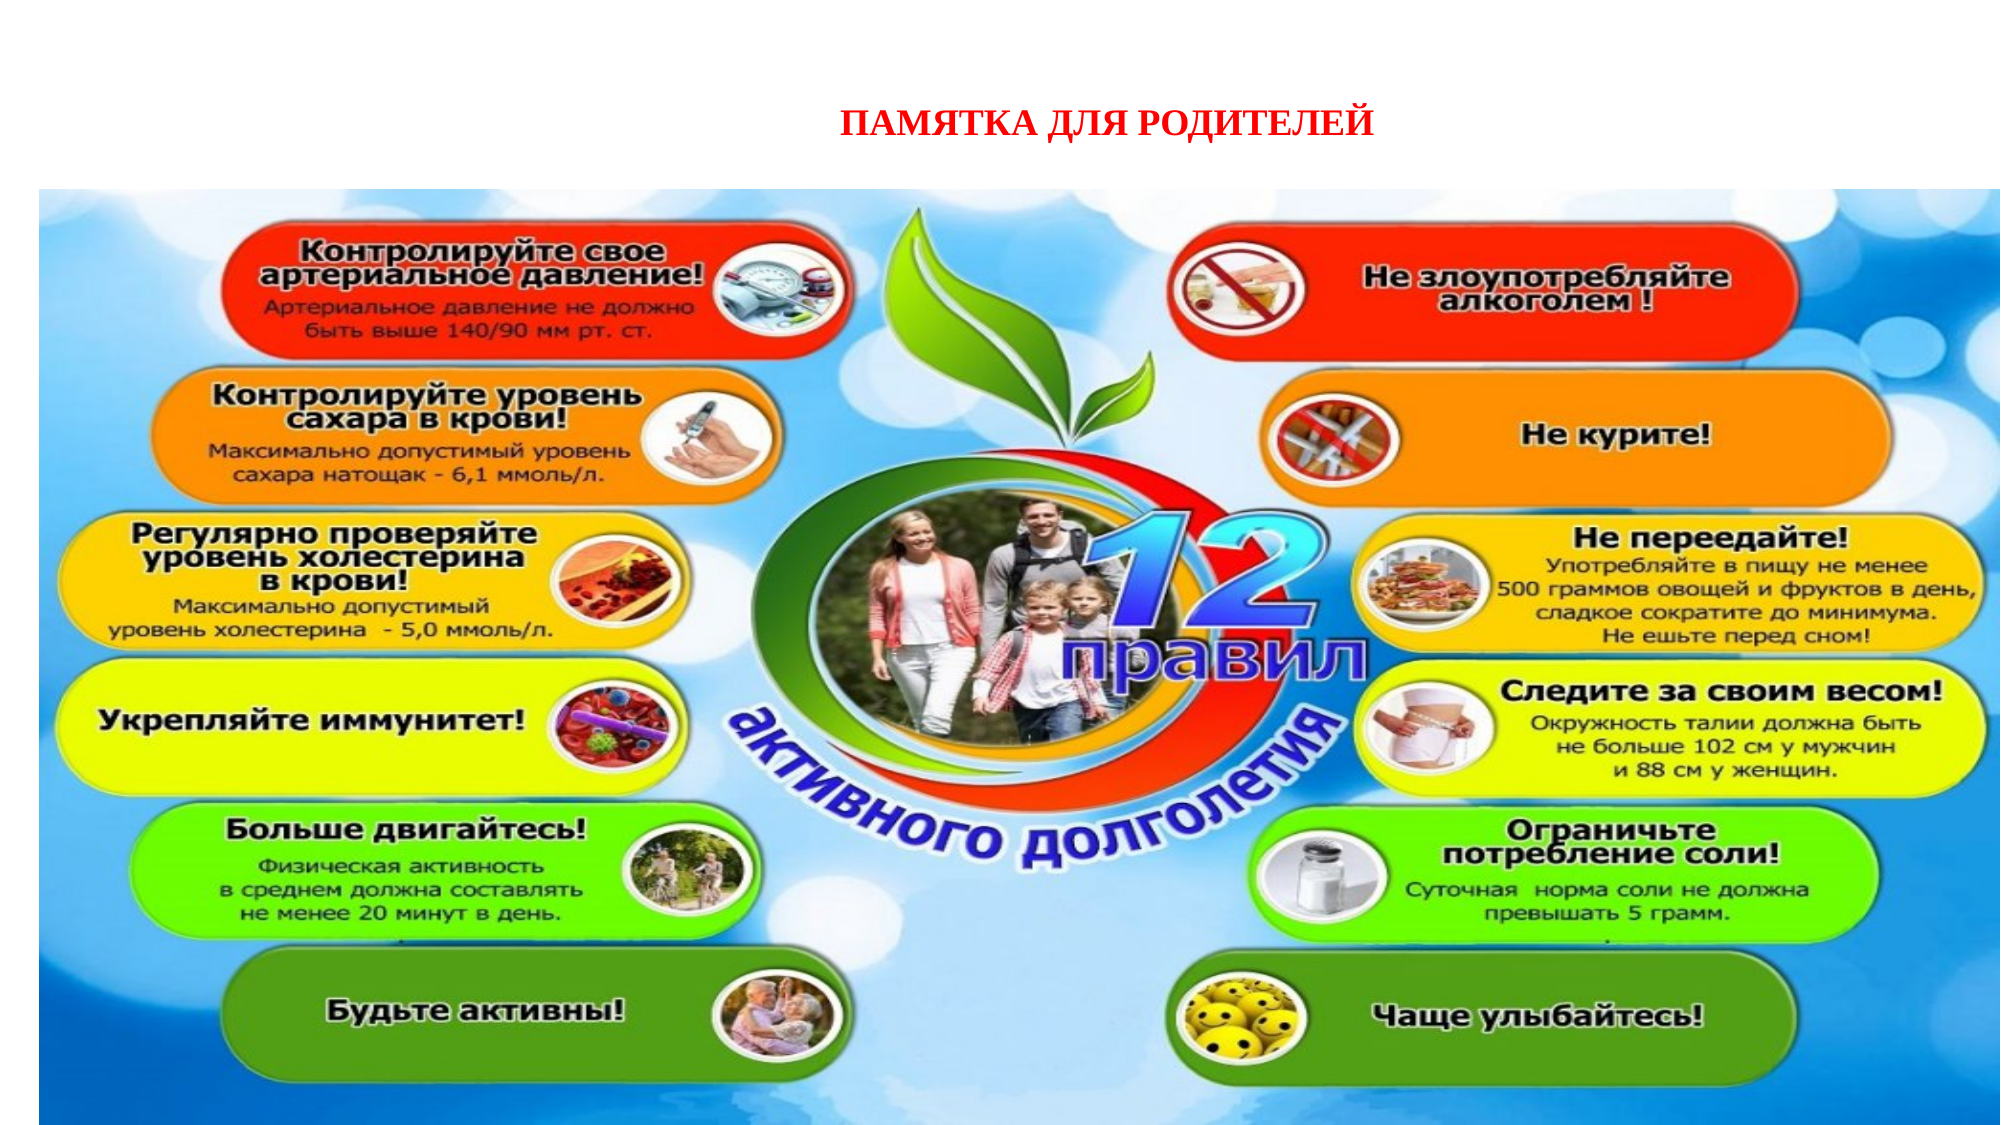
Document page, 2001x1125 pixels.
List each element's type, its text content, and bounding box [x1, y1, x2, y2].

picture [39, 189, 2000, 1125]
text_box ПАМЯТКА ДЛЯ РОДИТЕЛЕЙ [825, 90, 1390, 151]
